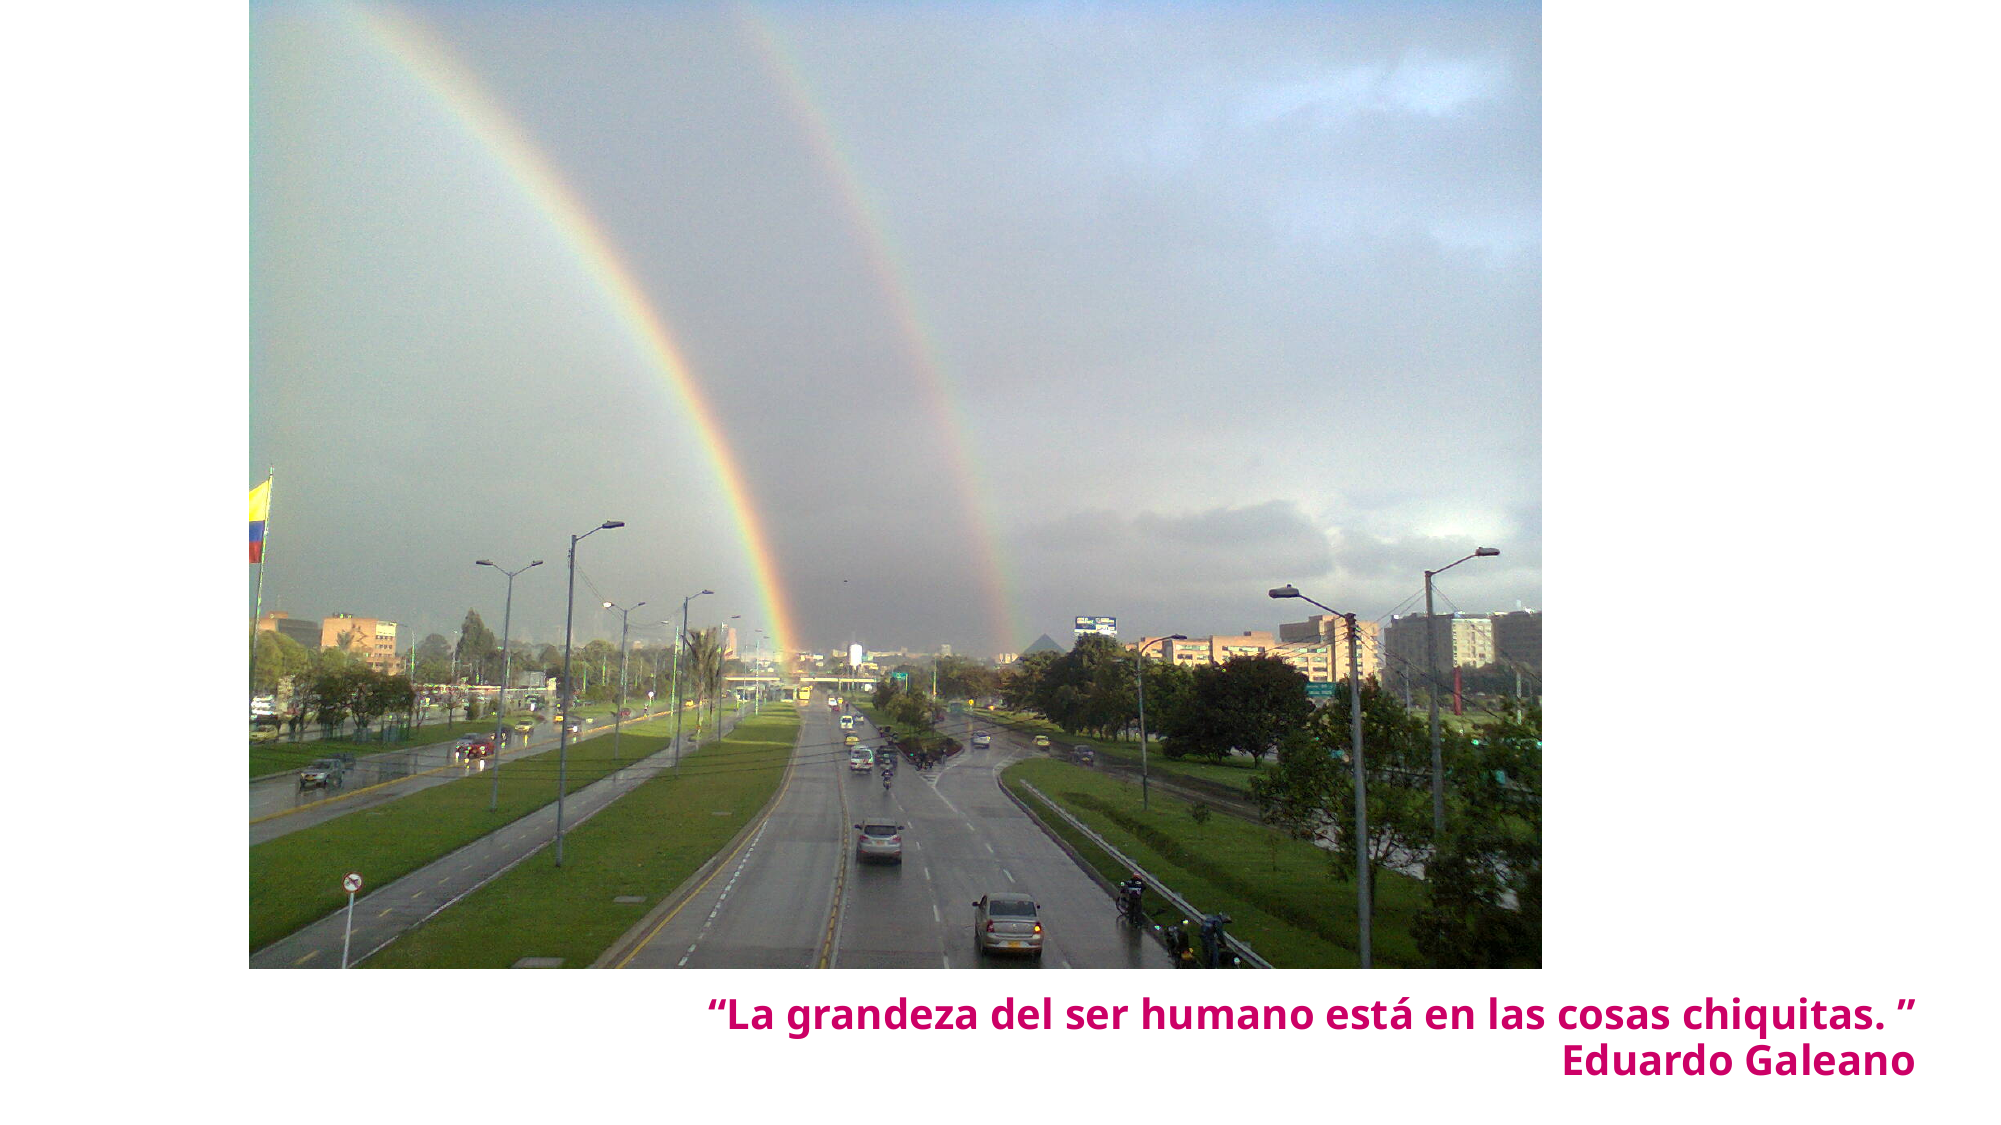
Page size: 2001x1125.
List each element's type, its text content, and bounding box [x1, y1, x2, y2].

title “La grandeza del ser humano está en las cosas chiquitas. ” Eduardo Galeano [206, 930, 1932, 1125]
picture [249, 0, 1542, 970]
